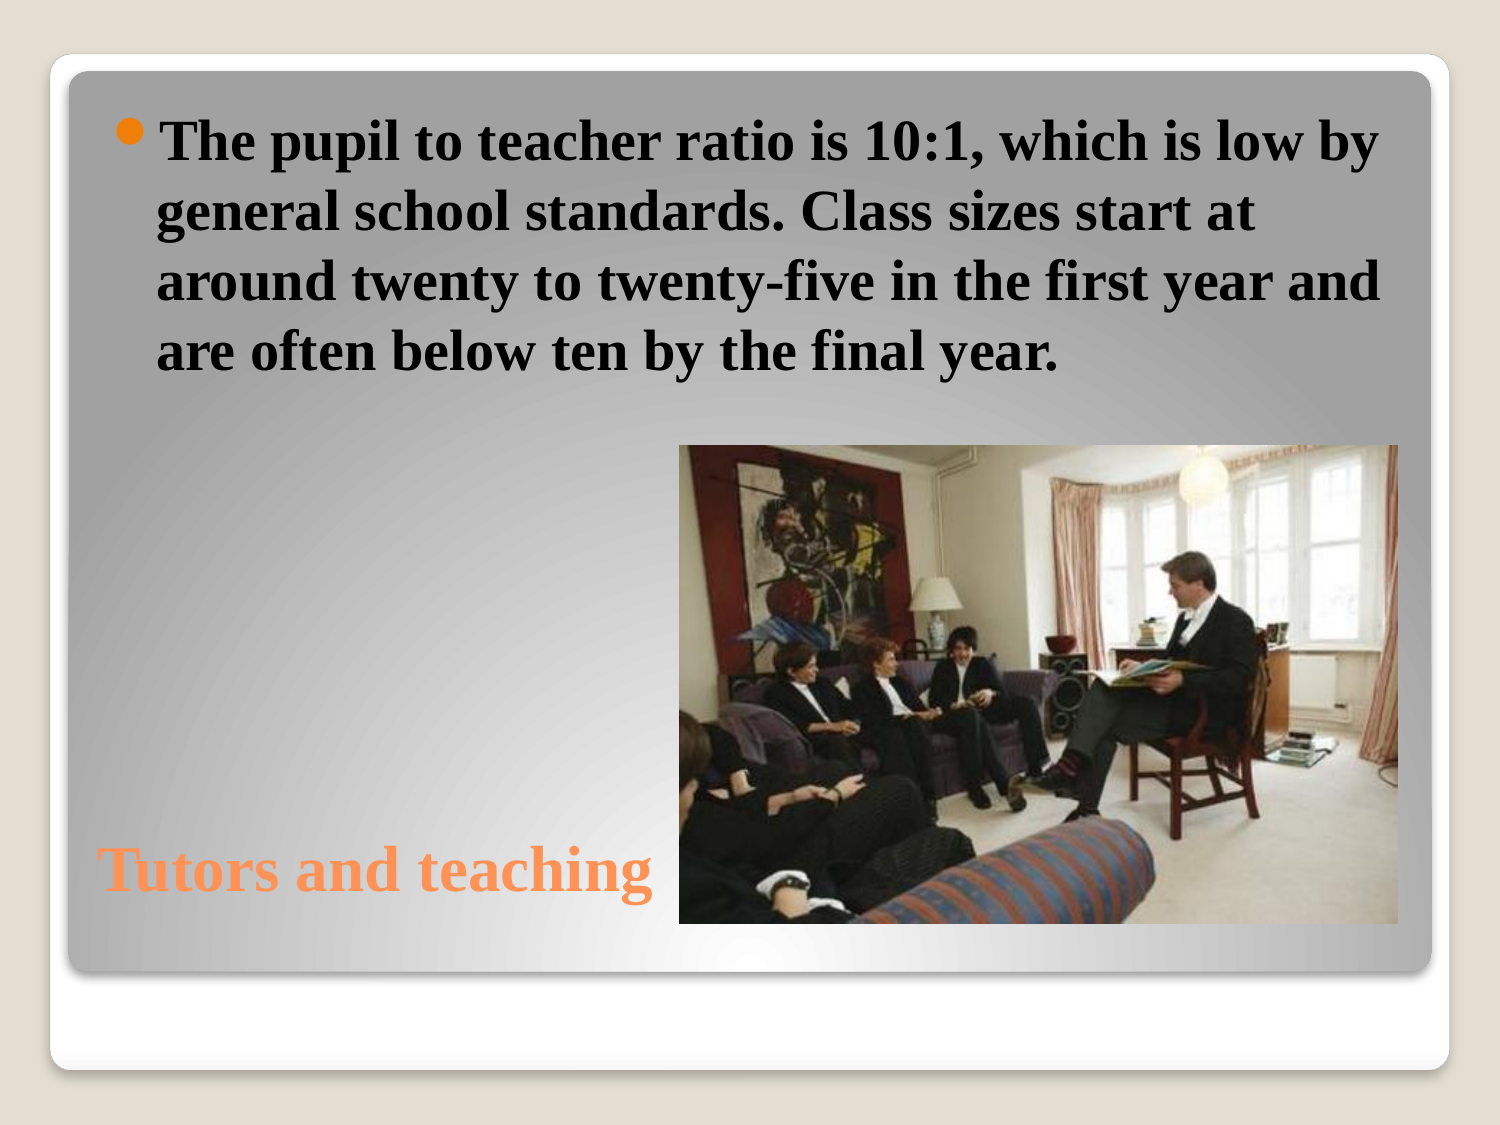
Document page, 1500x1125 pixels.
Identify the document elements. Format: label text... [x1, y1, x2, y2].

picture [679, 445, 1399, 924]
list The pupil to teacher ratio is 10:1, which is low by general school standards. Class sizes start at around twenty to twenty-five in the first year and are often below ten by the final year. [82, 86, 1425, 774]
title Tutors and teaching [82, 817, 1425, 990]
